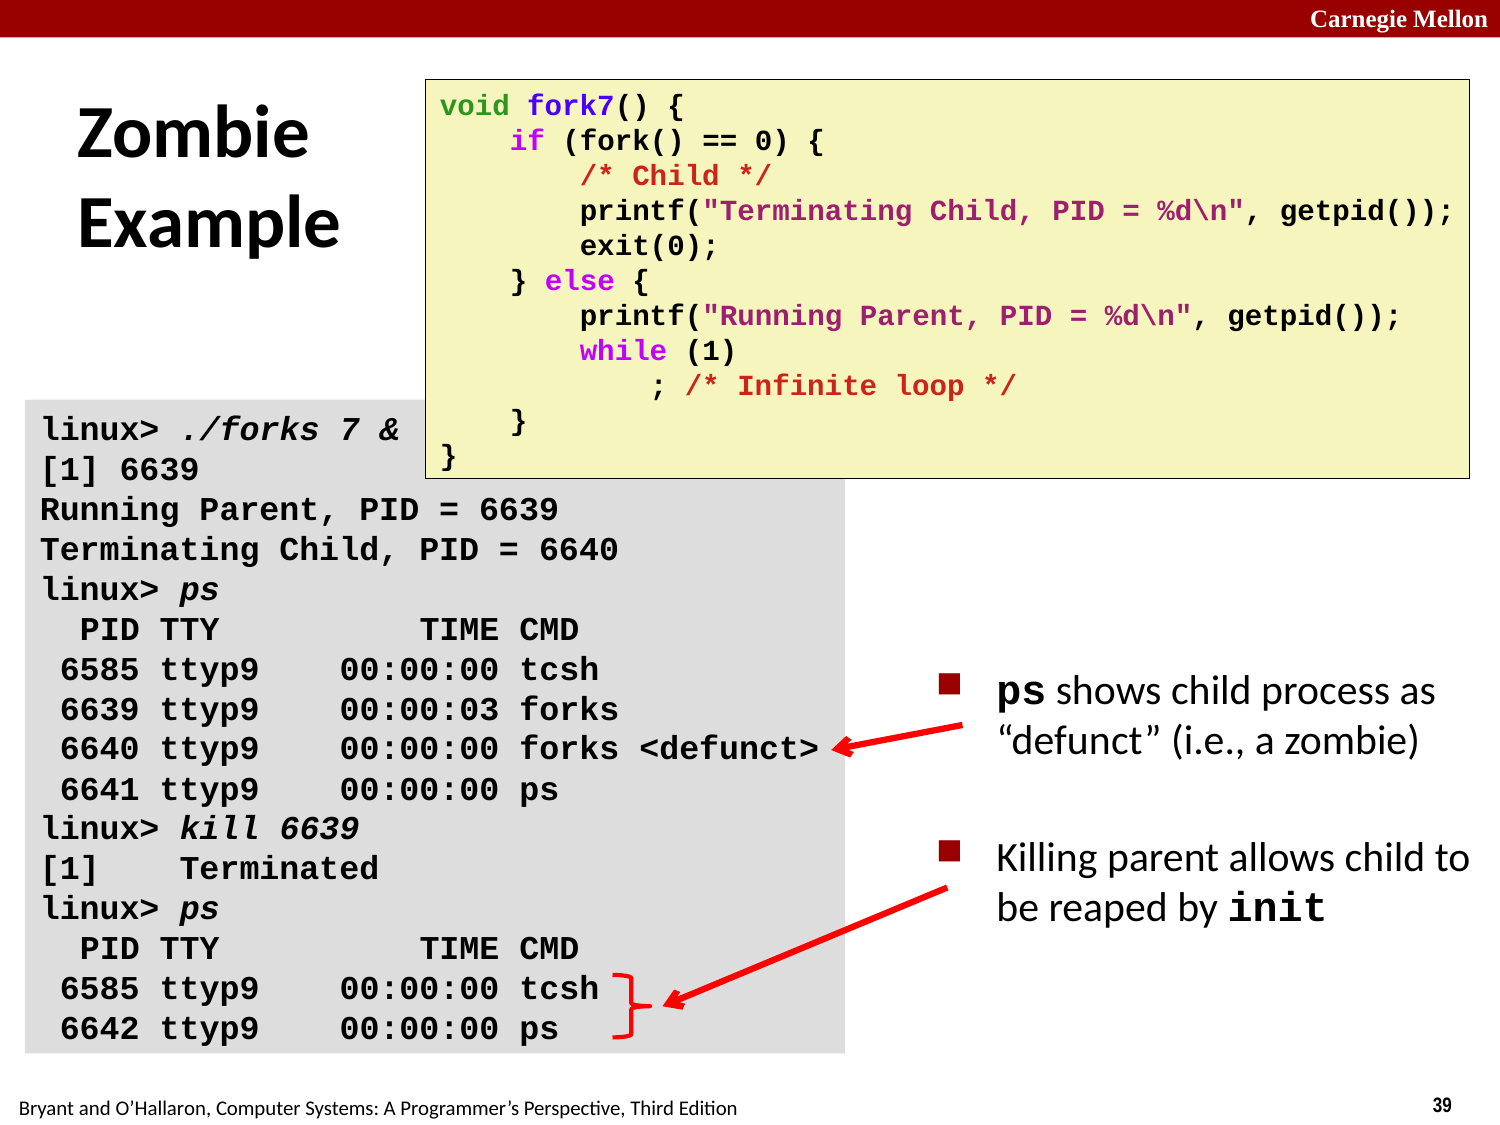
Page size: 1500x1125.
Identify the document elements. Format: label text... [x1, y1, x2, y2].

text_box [612, 887, 948, 1038]
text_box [830, 724, 963, 751]
text_box linux> ./forks 7 & [1] 6639 Running Parent, PID = 6639 Terminating Child, PID = 6640 linux> ps PID TTY TIME CMD 6585 ttyp9 00:00:00 tcsh 6639 ttyp9 00:00:03 forks 6640 ttyp9 00:00:00 forks <defunct> 6641 ttyp9 00:00:00 ps linux> kill 6639 [1] Terminated linux> ps PID TTY TIME CMD 6585 ttyp9 00:00:00 tcsh 6642 ttyp9 00:00:00 ps [24, 399, 845, 1054]
text_box forks.c [1284, 424, 1472, 482]
title Zombie Example [62, 82, 392, 263]
list ps shows child process as “defunct” (i.e., a zombie) Killing parent allows child to be reaped by init [924, 654, 1500, 1088]
text_box void fork7() { if (fork() == 0) { /* Child */ printf("Terminating Child, PID = %d\n", getpid()); exit(0); } else { printf("Running Parent, PID = %d\n", getpid()); while (1) ; /* Infinite loop */ } } [424, 79, 1470, 479]
